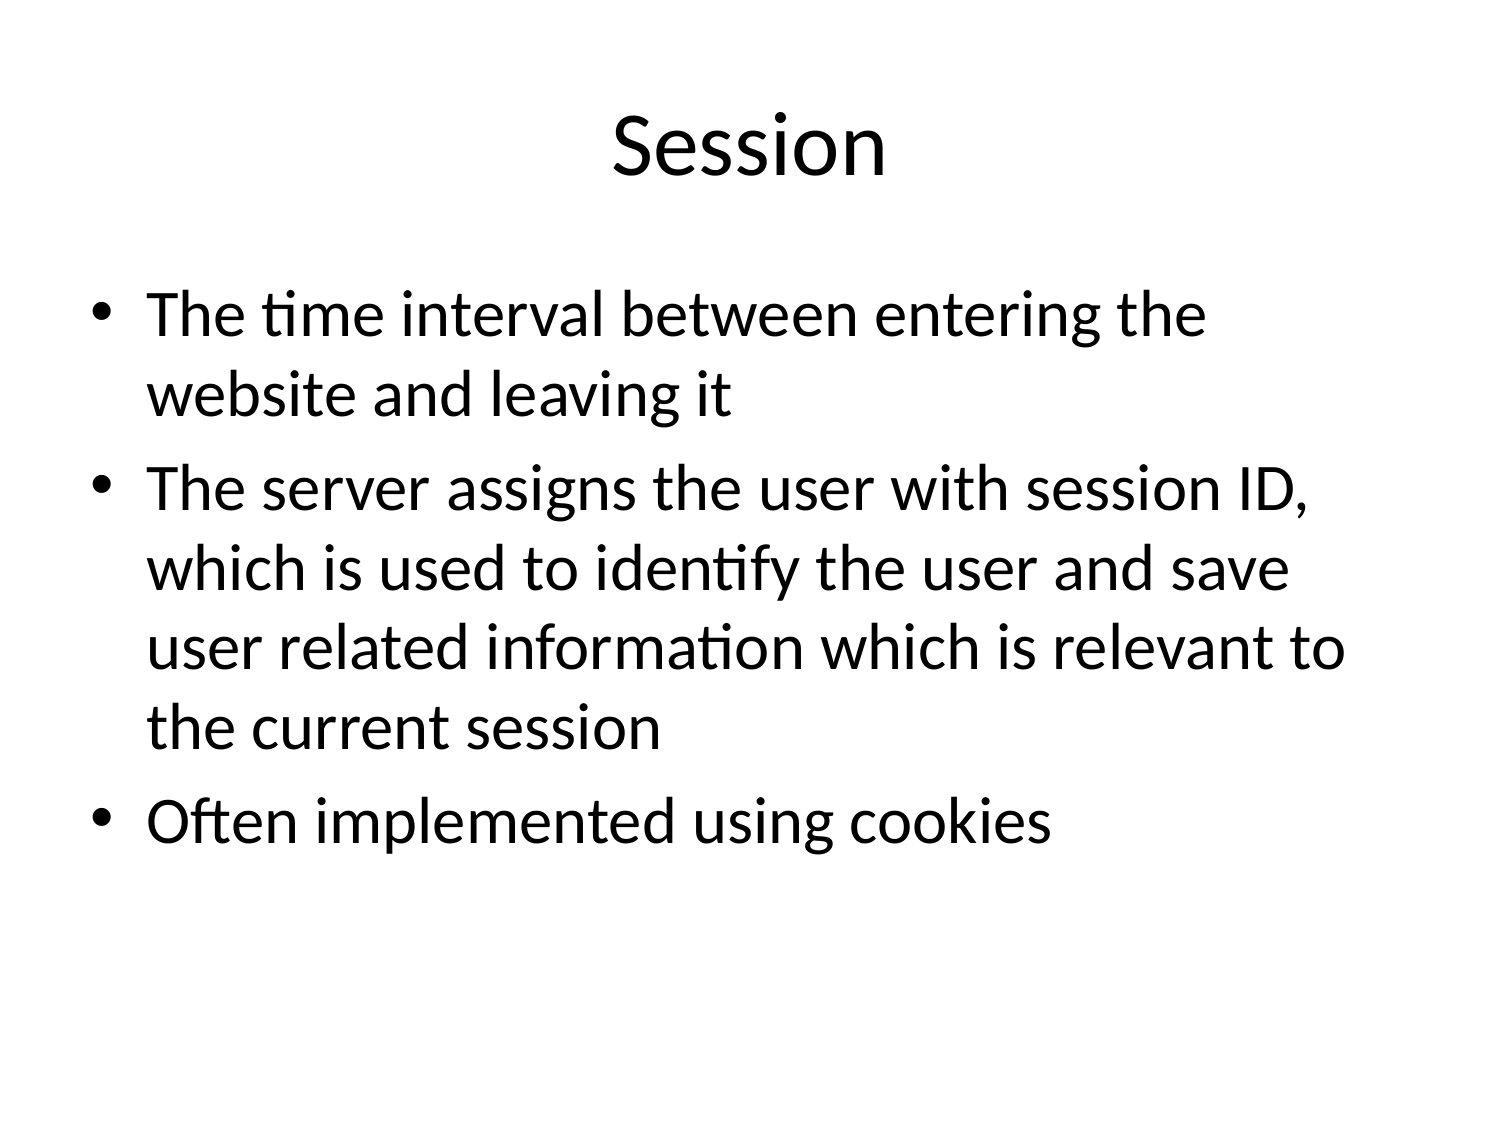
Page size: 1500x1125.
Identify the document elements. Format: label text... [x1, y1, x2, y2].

title Session [75, 45, 1425, 233]
list The time interval between entering the website and leaving it The server assigns the user with session ID, which is used to identify the user and save user related information which is relevant to the current session Often implemented using cookies [75, 262, 1425, 1005]
